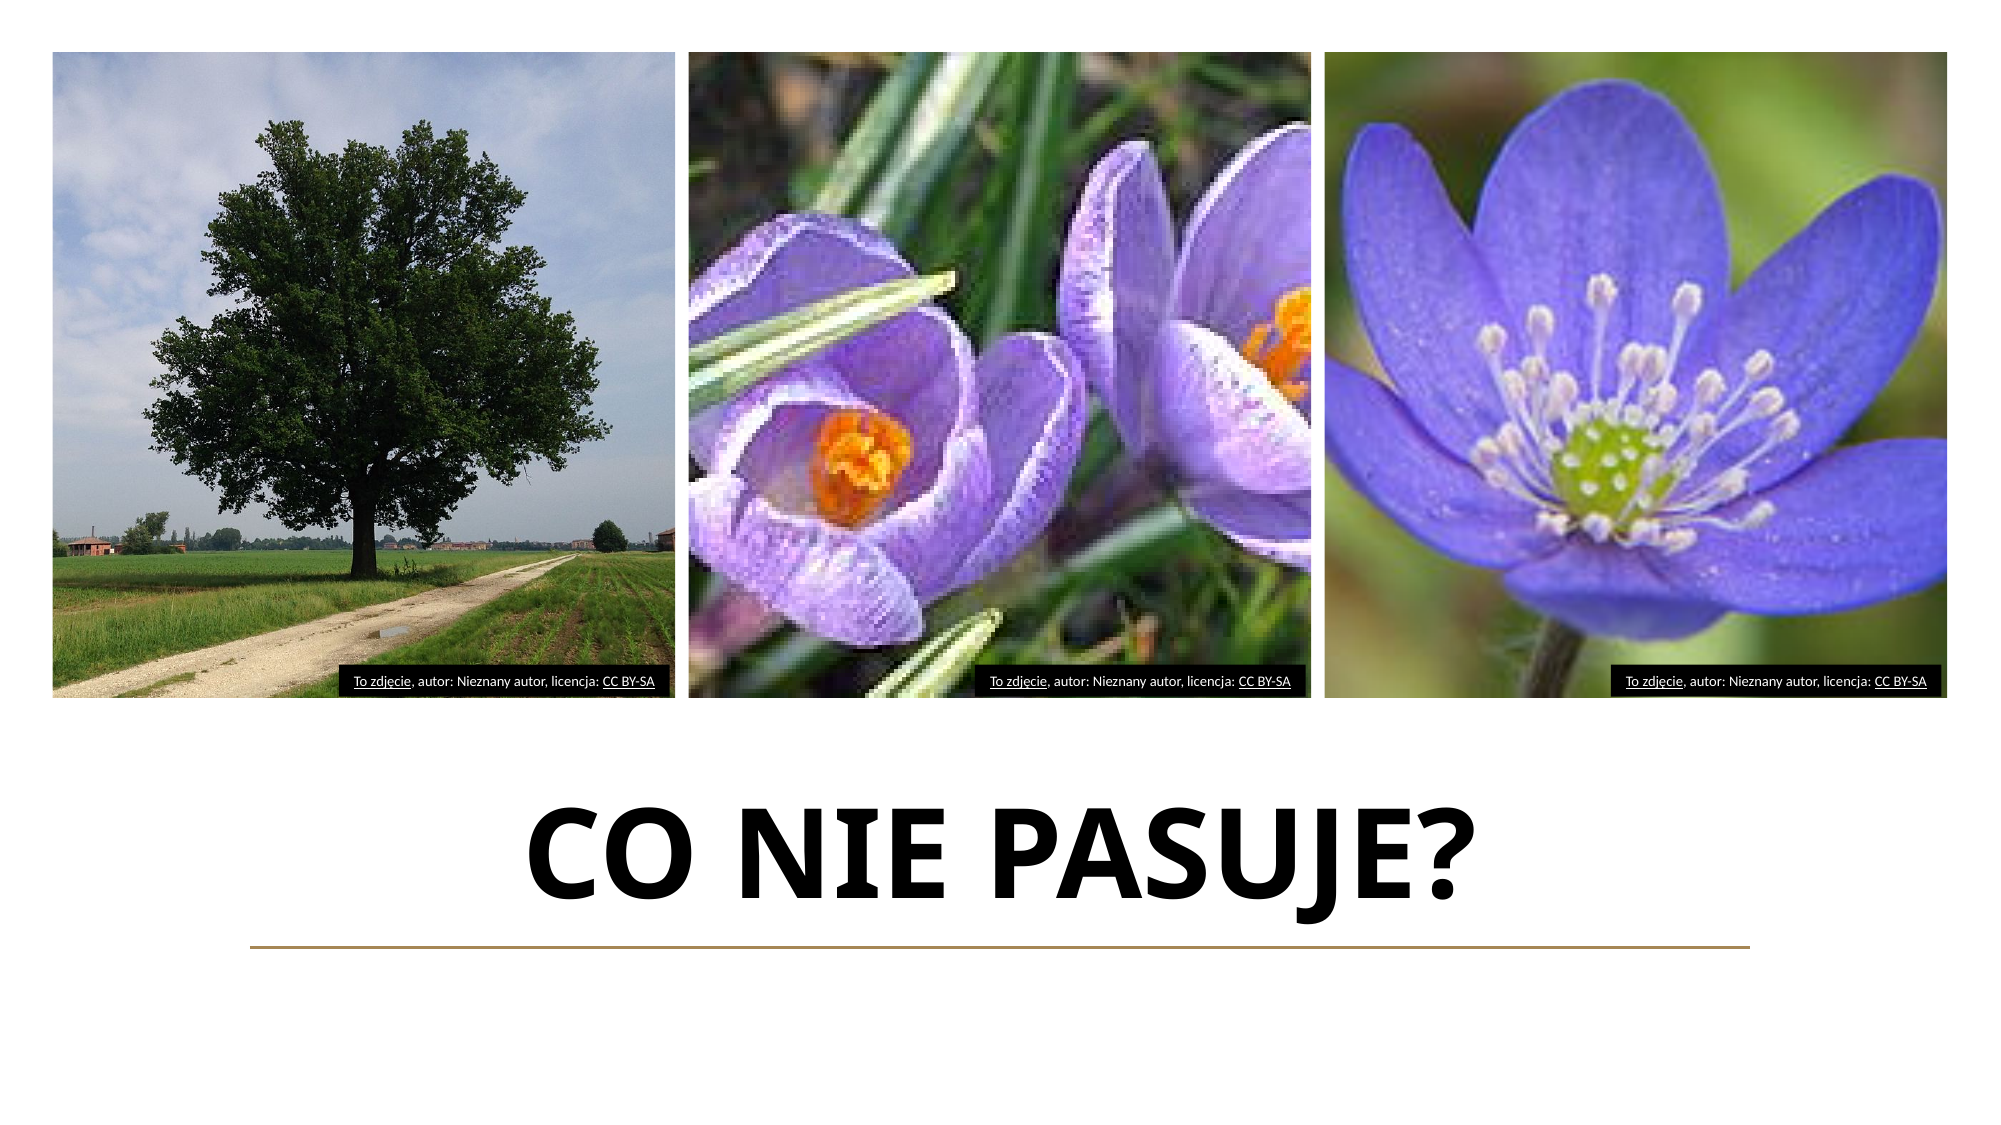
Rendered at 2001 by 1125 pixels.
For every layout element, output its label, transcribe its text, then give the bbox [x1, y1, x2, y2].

picture [688, 52, 1312, 698]
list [52, 52, 676, 698]
title CO NIE PASUJE? [105, 749, 1895, 933]
picture [1324, 52, 1948, 698]
